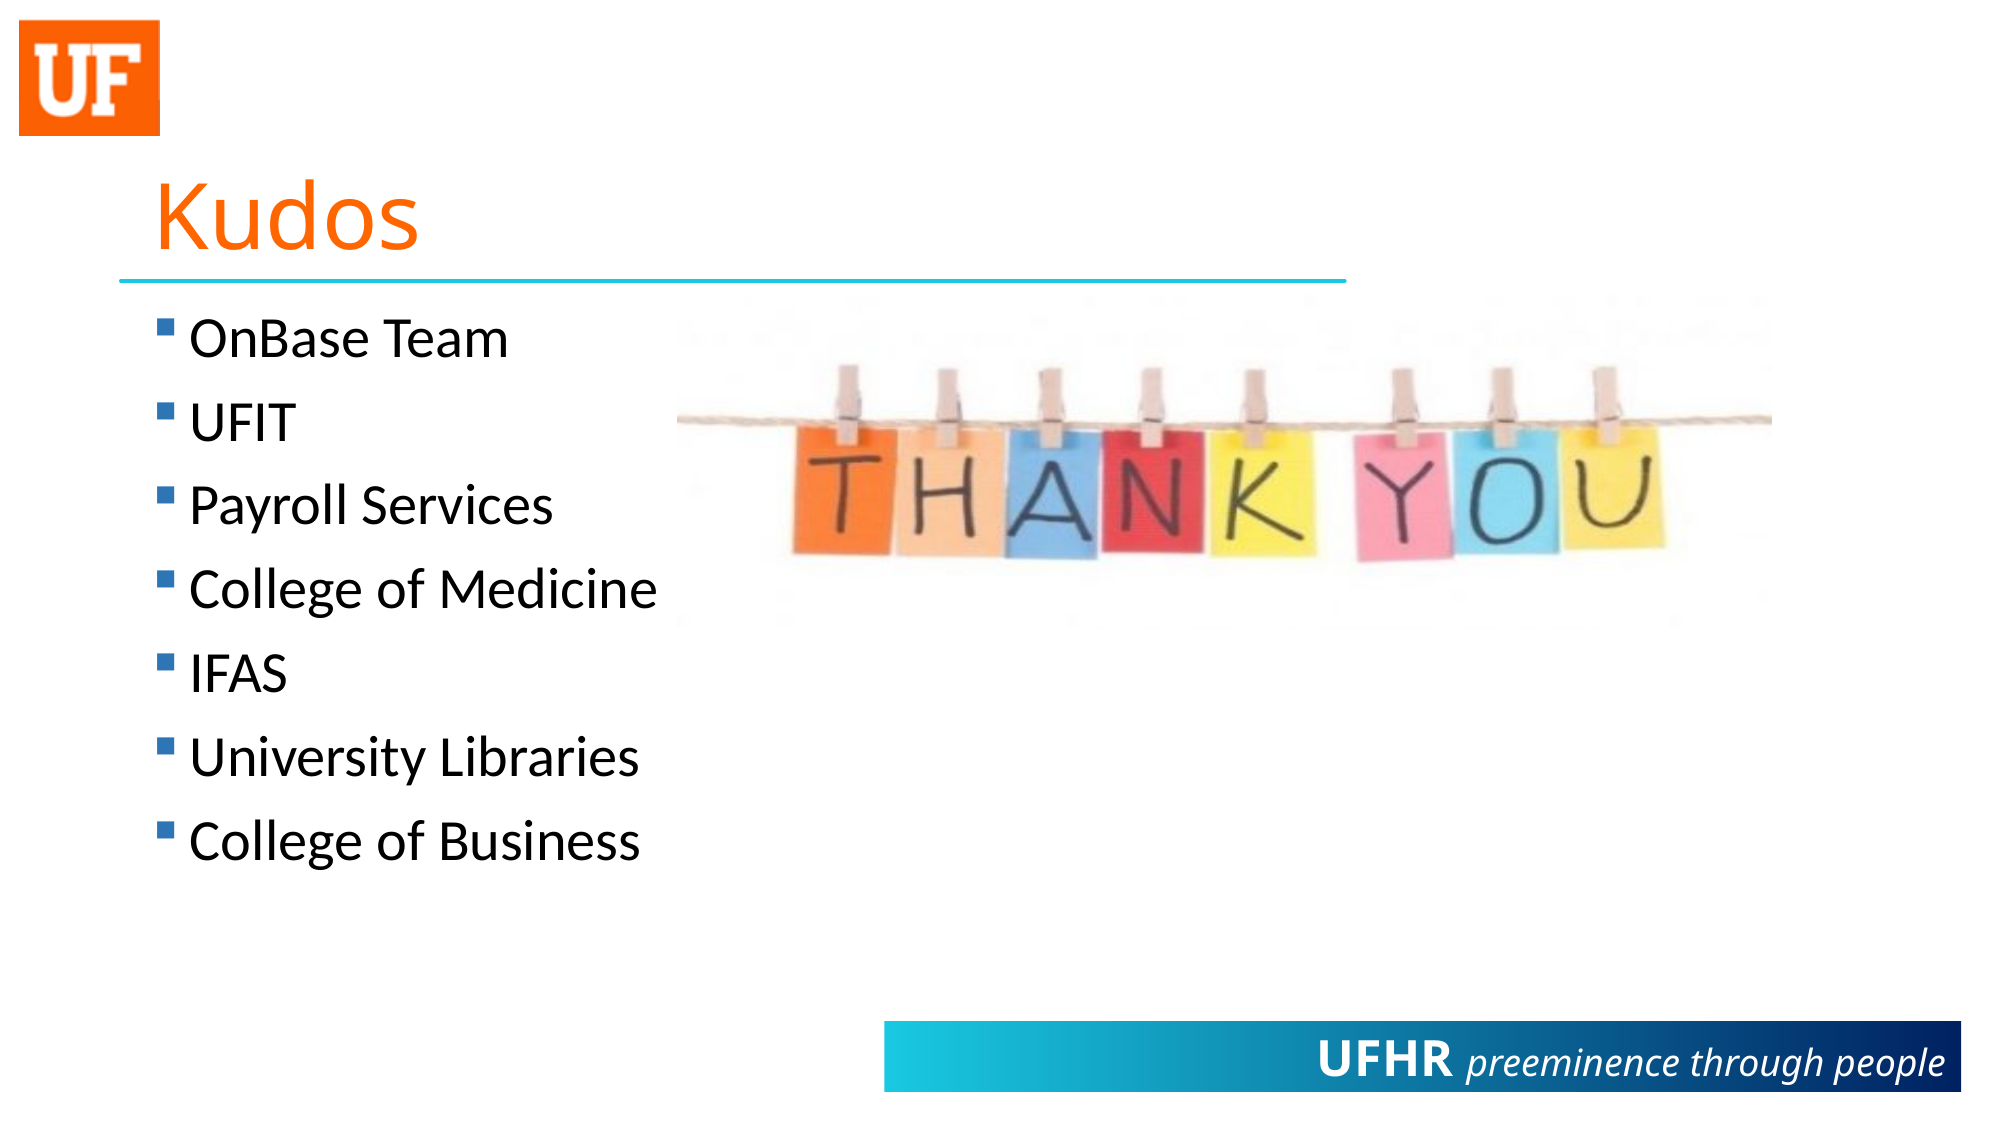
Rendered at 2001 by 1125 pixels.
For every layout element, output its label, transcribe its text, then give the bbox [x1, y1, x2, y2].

text_box UFHR preeminence through people [883, 1021, 1962, 1093]
list OnBase Team UFIT Payroll Services College of Medicine IFAS University Libraries College of Business [137, 299, 1863, 1014]
title Kudos [137, 59, 1863, 278]
picture [19, 19, 160, 136]
picture [677, 295, 1772, 630]
